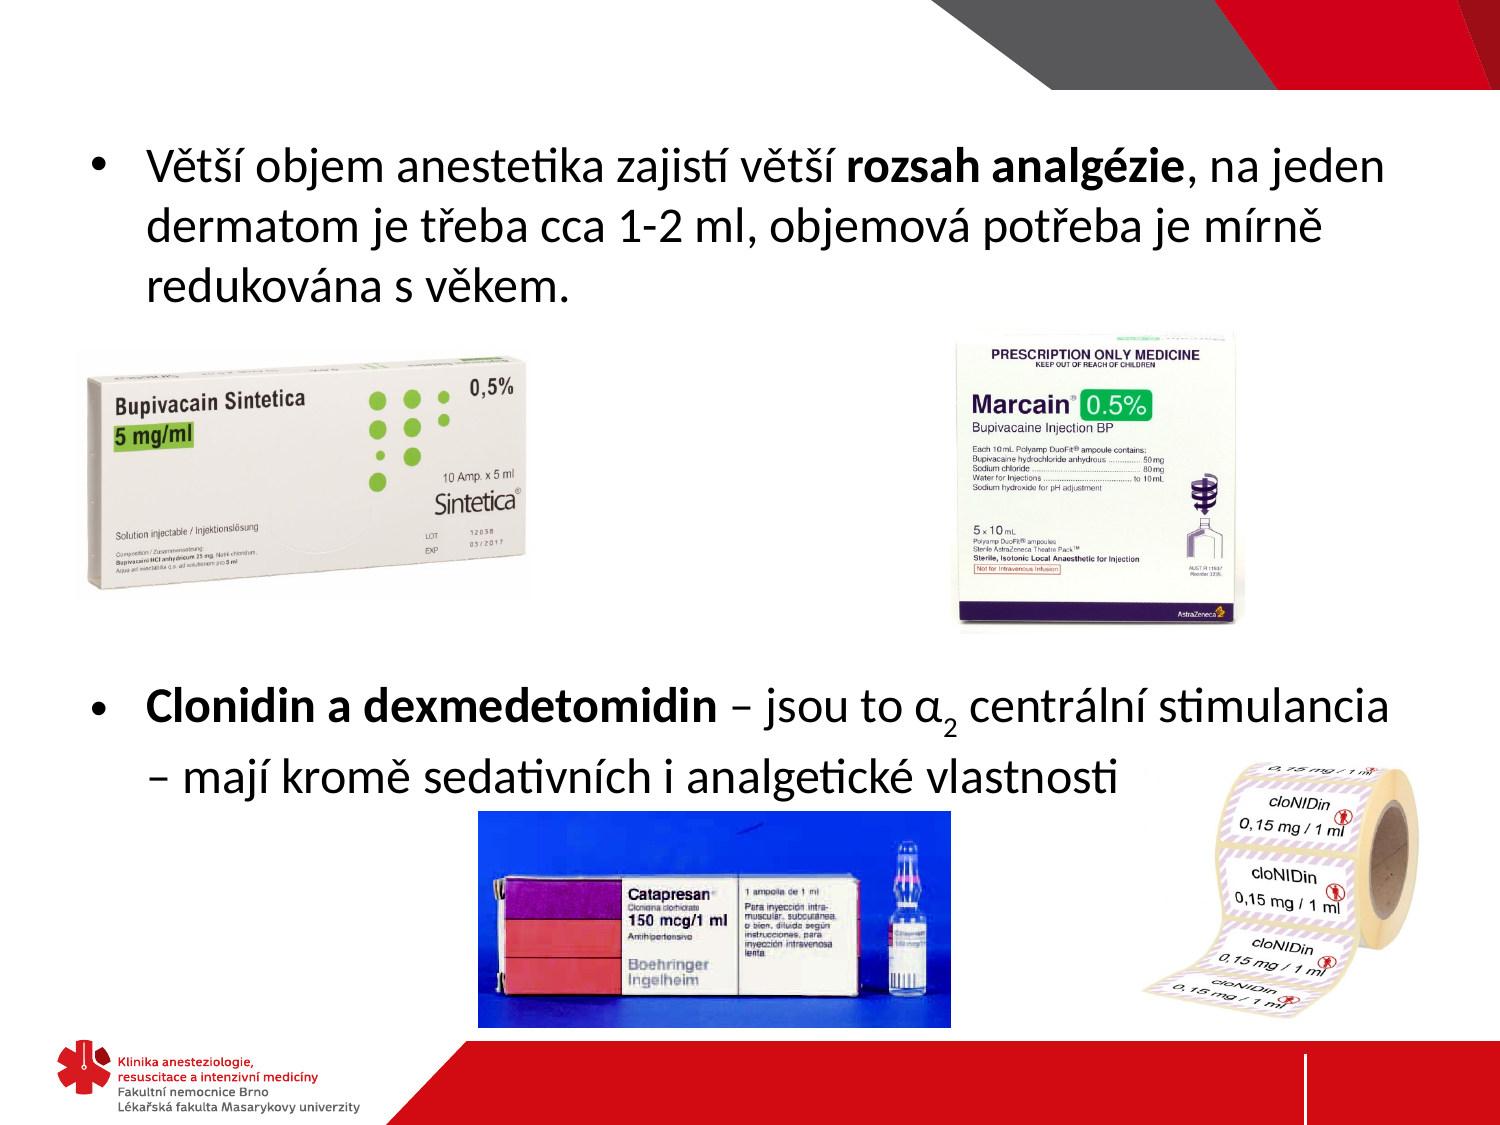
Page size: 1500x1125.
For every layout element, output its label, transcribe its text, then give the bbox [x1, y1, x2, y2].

picture [478, 810, 951, 1029]
picture [74, 349, 532, 599]
picture [950, 314, 1246, 634]
list Větší objem anestetika zajistí větší rozsah analgézie, na jeden dermatom je třeba cca 1-2 ml, objemová potřeba je mírně redukována s věkem. Clonidin a dexmedetomidin – jsou to α2 centrální stimulancia – mají kromě sedativních i analgetické vlastnosti [75, 125, 1425, 1005]
picture [1128, 739, 1430, 1041]
